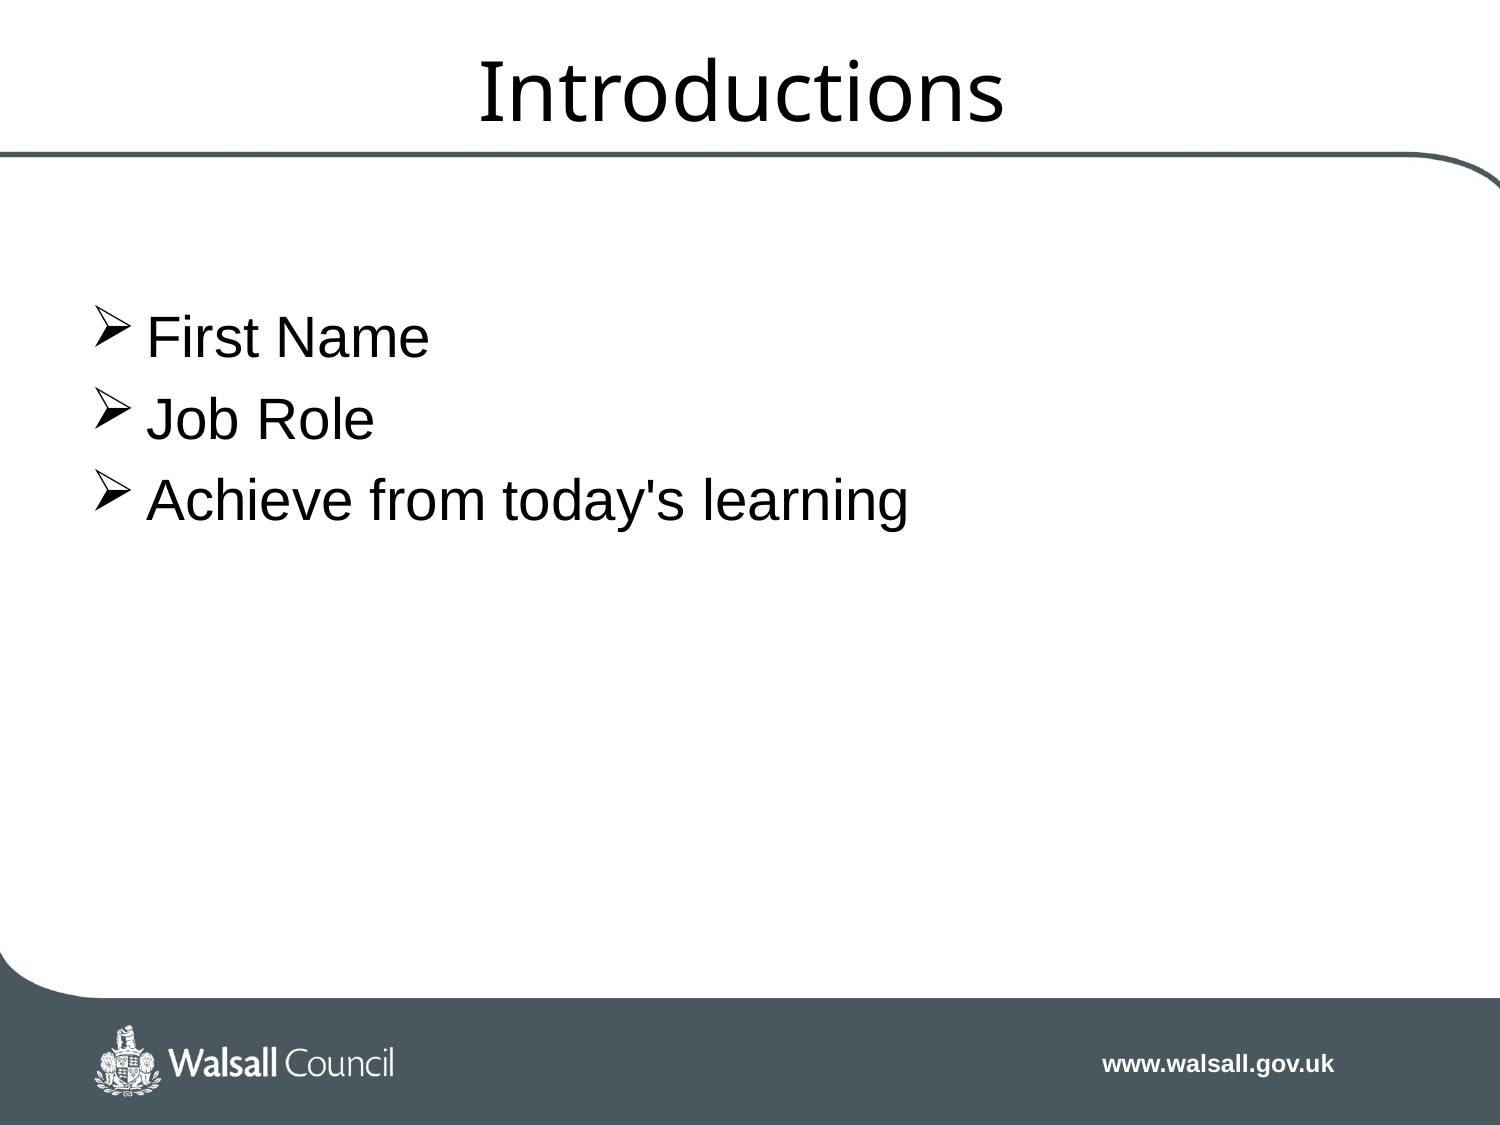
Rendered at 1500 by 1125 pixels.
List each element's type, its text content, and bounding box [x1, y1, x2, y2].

list First Name Job Role Achieve from today's learning [75, 219, 1425, 941]
picture [0, 949, 1500, 1125]
picture [0, 140, 1500, 198]
text_box Introductions [463, 30, 1023, 146]
